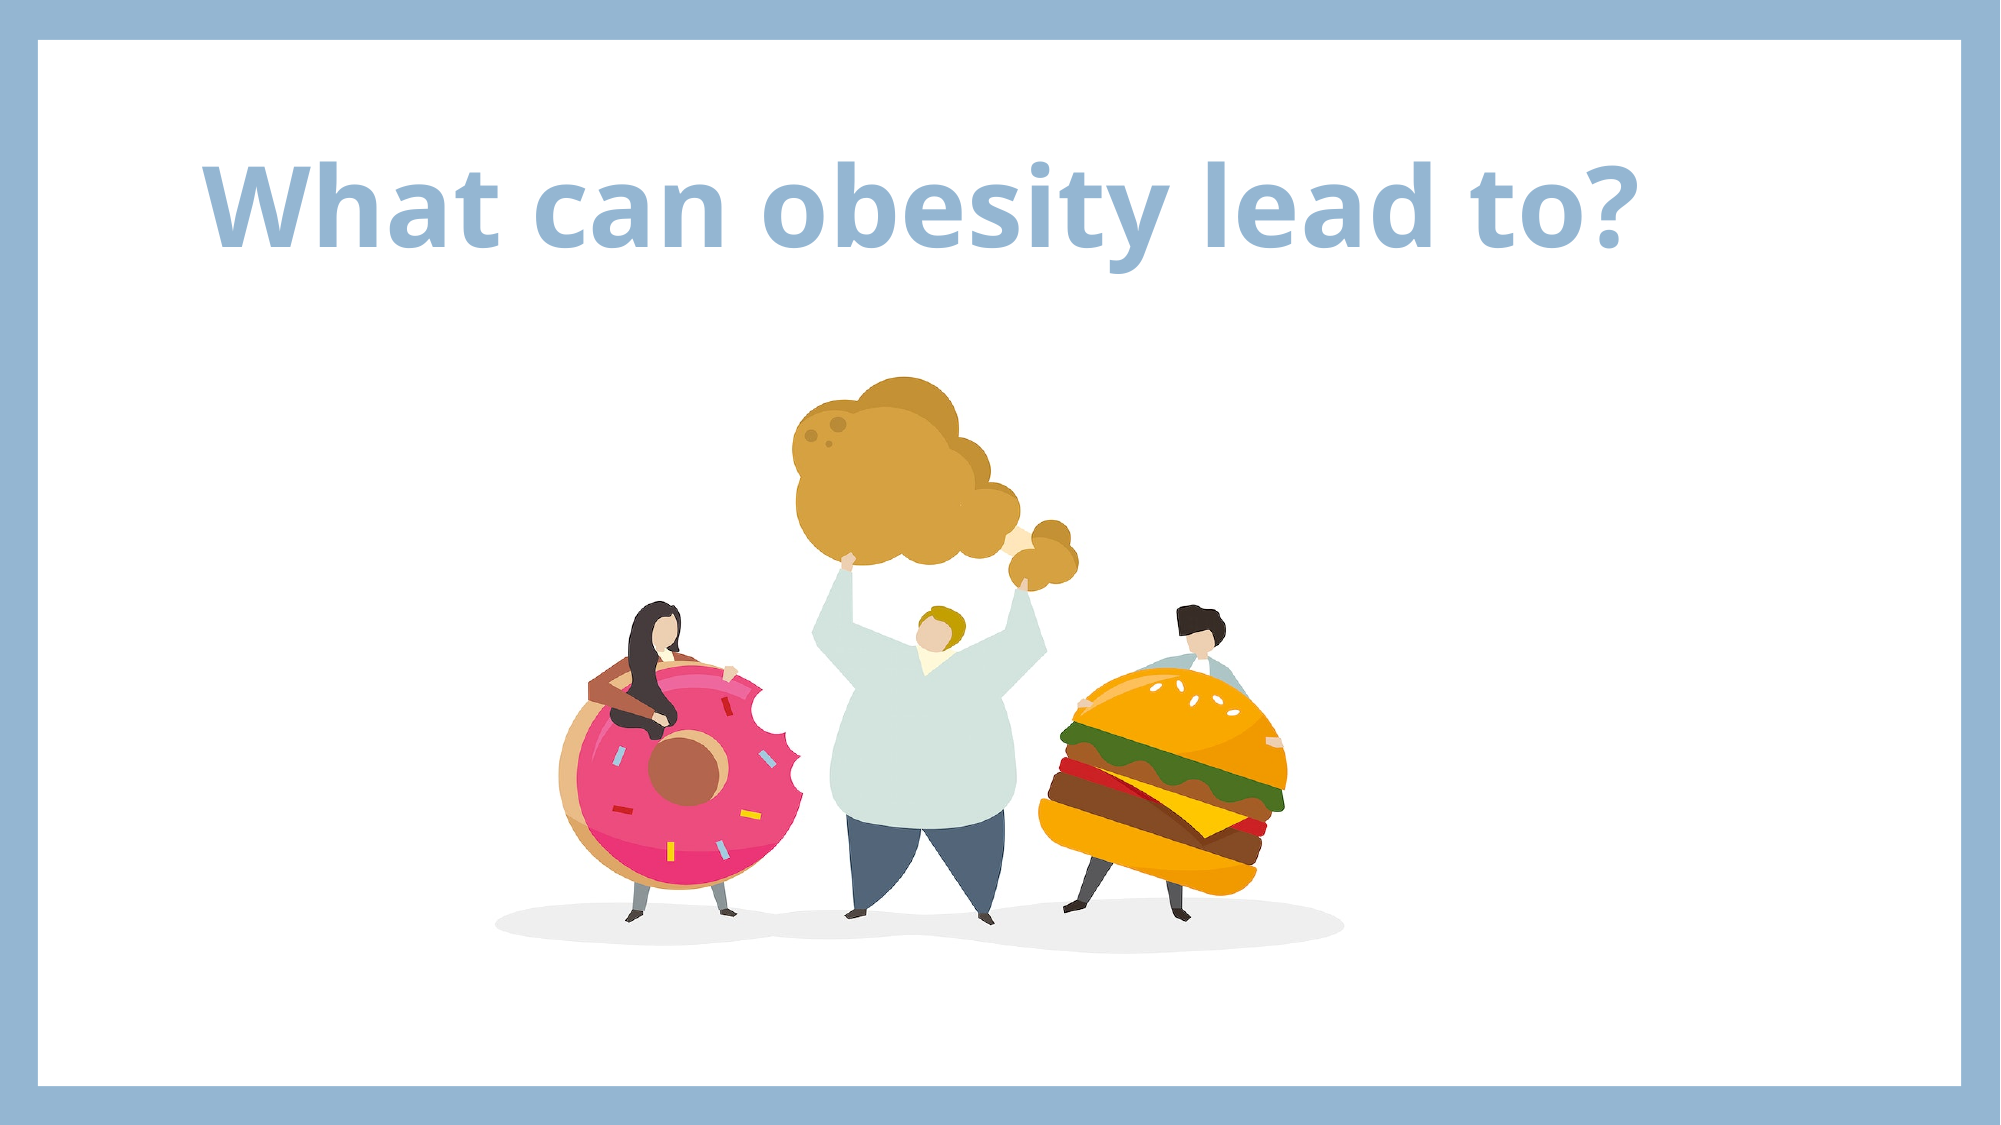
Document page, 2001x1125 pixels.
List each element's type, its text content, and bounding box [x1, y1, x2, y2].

picture [472, 344, 1395, 996]
title What can obesity lead to? [187, 99, 1808, 323]
